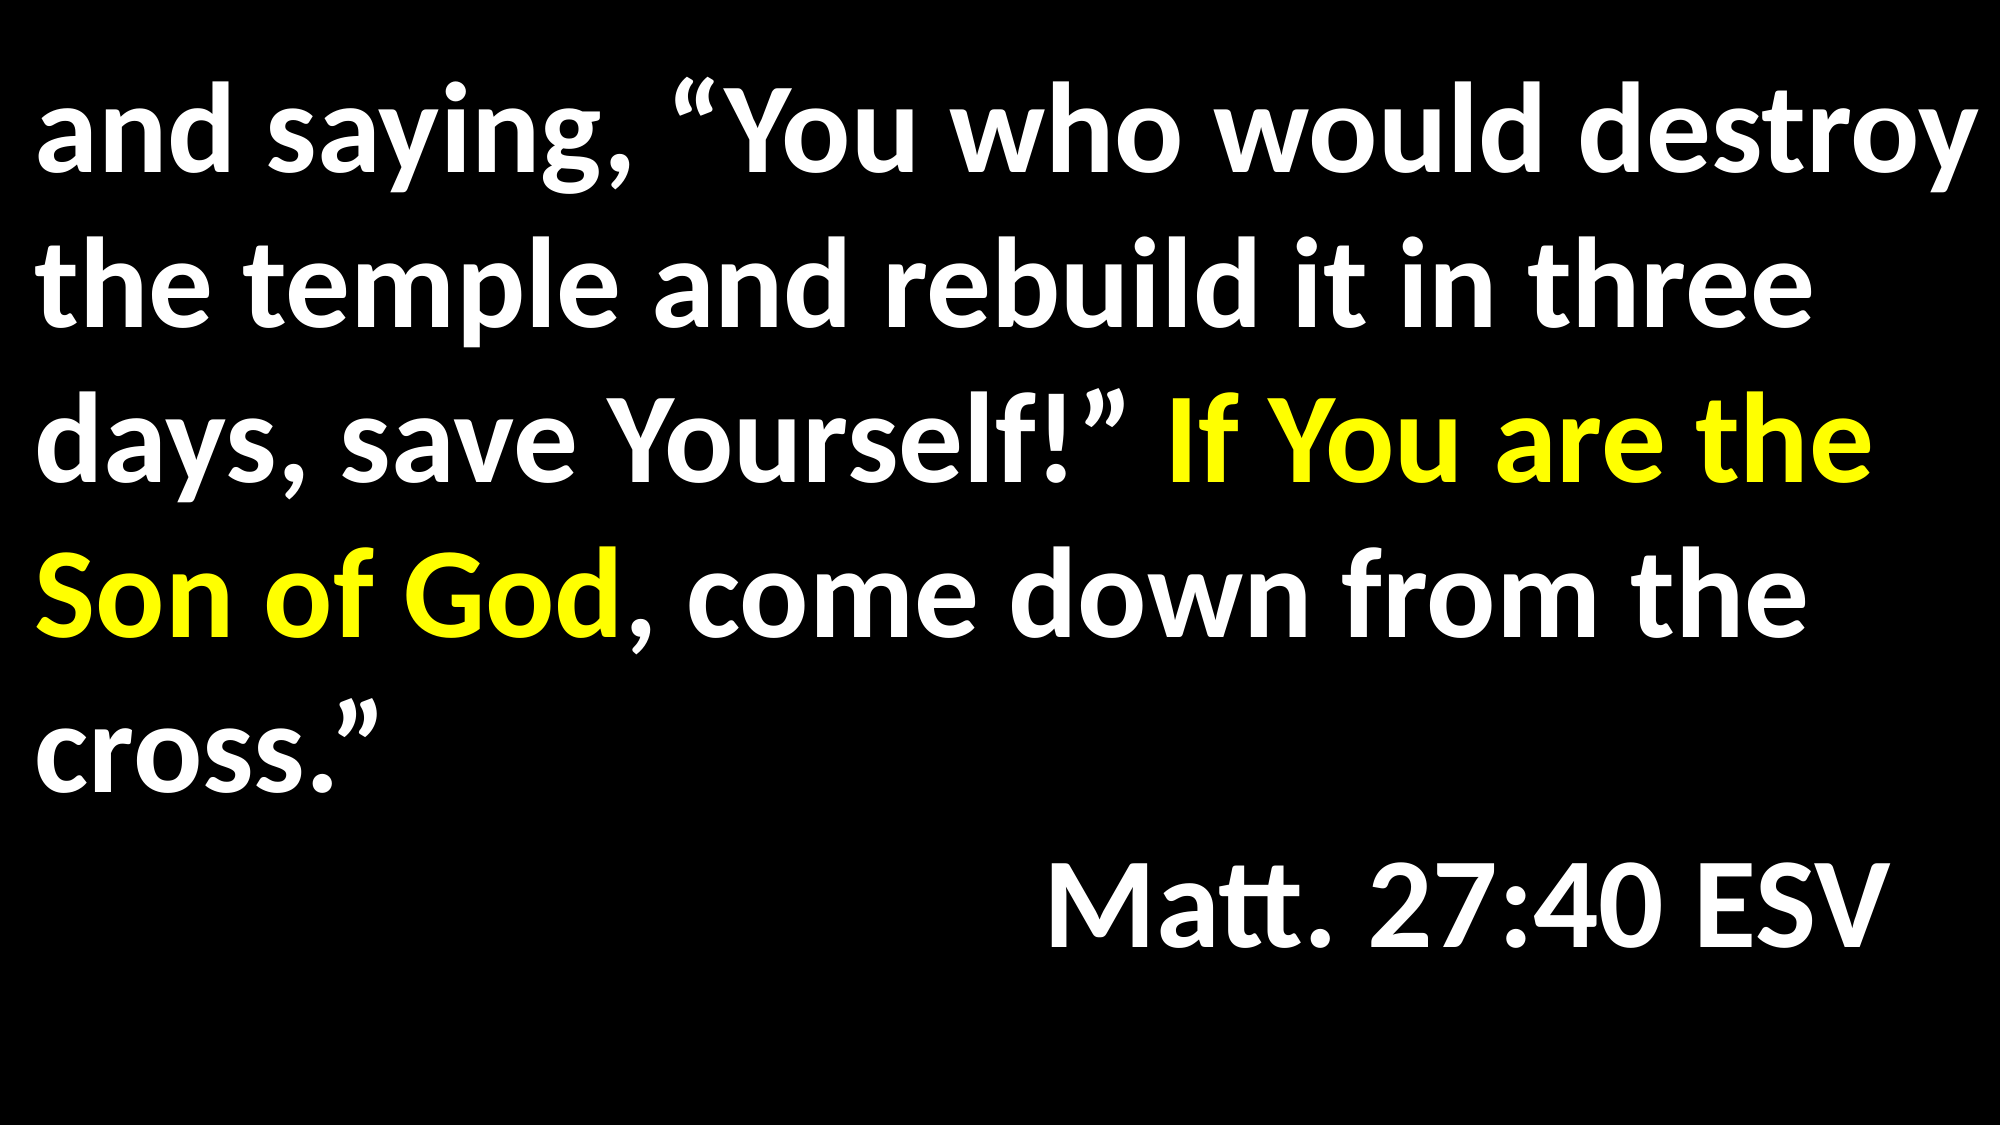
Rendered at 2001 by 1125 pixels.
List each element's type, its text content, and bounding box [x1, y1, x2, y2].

list and saying, “You who would destroy the temple and rebuild it in three days, save Yourself!” If You are the Son of God, come down from the cross.” Matt. 27:40 ESV [0, 0, 2000, 1098]
